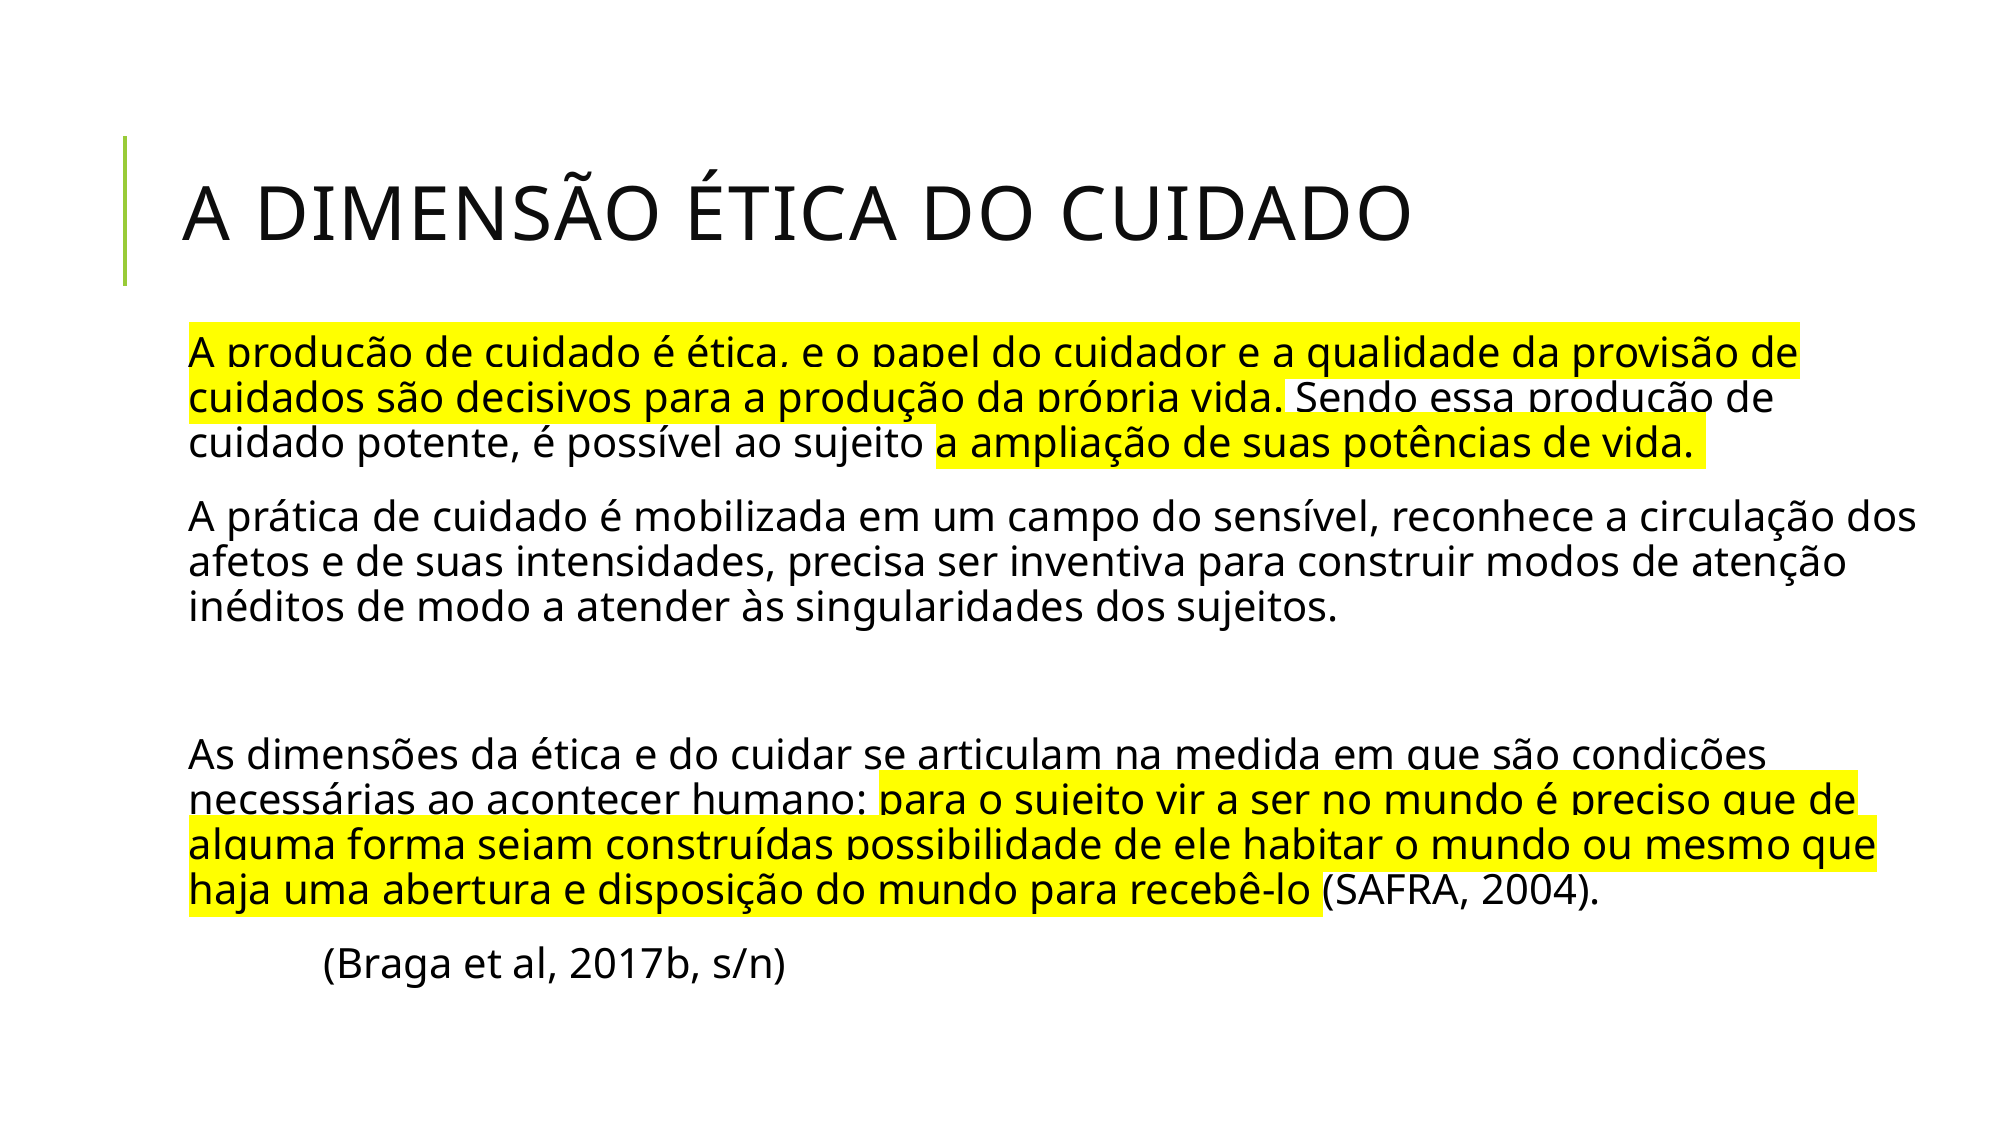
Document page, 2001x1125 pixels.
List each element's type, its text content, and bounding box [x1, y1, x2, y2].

title A dimensão ética do cuidado [168, 96, 1763, 323]
list A produção de cuidado é ética, e o papel do cuidador e a qualidade da provisão de cuidados são decisivos para a produção da própria vida. Sendo essa produção de cuidado potente, é possível ao sujeito a ampliação de suas potências de vida. A prática de cuidado é mobilizada em um campo do sensível, reconhece a circulação dos afetos e de suas intensidades, precisa ser inventiva para construir modos de atenção inéditos de modo a atender às singularidades dos sujeitos. As dimensões da ética e do cuidar se articulam na medida em que são condições necessárias ao acontecer humano: para o sujeito vir a ser no mundo é preciso que de alguma forma sejam construídas possibilidade de ele habitar o mundo ou mesmo que haja uma abertura e disposição do mundo para recebê-lo (SAFRA, 2004). (Braga et al, 2017b, s/n) [166, 323, 1931, 1029]
